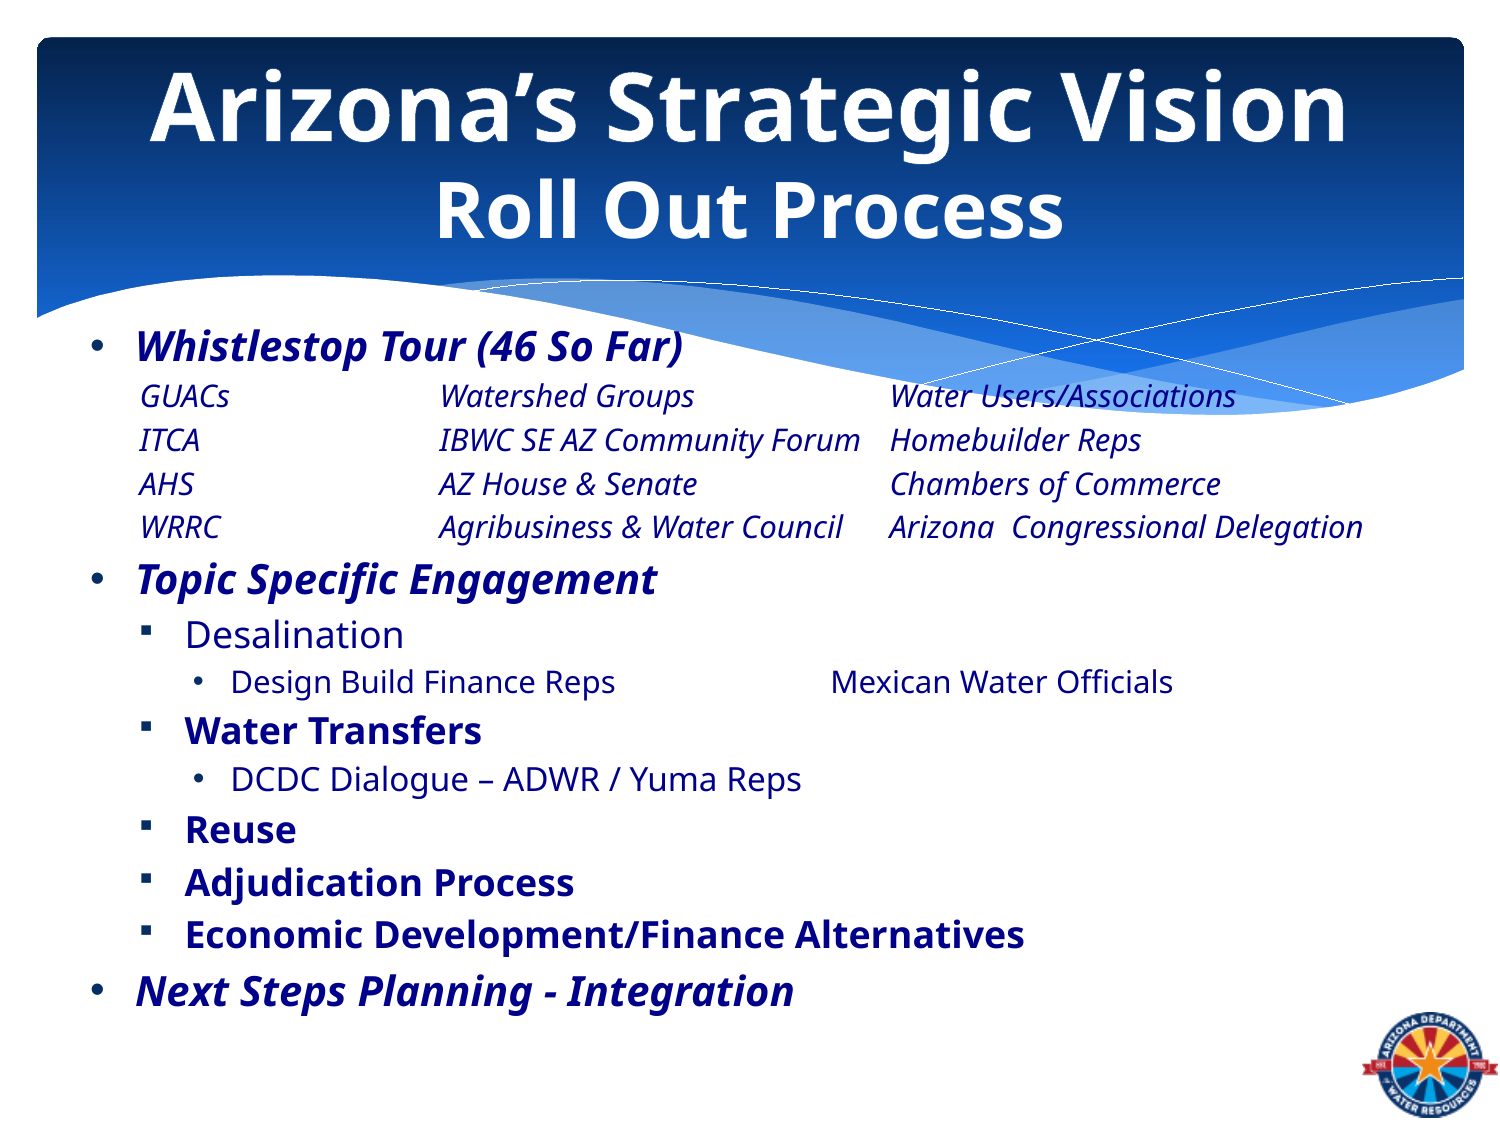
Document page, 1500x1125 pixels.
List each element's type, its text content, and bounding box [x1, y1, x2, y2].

title Arizona’s Strategic Vision Roll Out Process [37, 37, 1463, 263]
picture [1362, 1012, 1498, 1118]
list Whistlestop Tour (46 So Far) GUACs Watershed Groups Water Users/Associations ITCA IBWC SE AZ Community Forum Homebuilder Reps AHS AZ House & Senate Chambers of Commerce WRRC Agribusiness & Water Council Arizona Congressional Delegation Topic Specific Engagement Desalination Design Build Finance Reps Mexican Water Officials Water Transfers DCDC Dialogue – ADWR / Yuma Reps Reuse Adjudication Process Economic Development/Finance Alternatives Next Steps Planning - Integration [75, 312, 1425, 1125]
